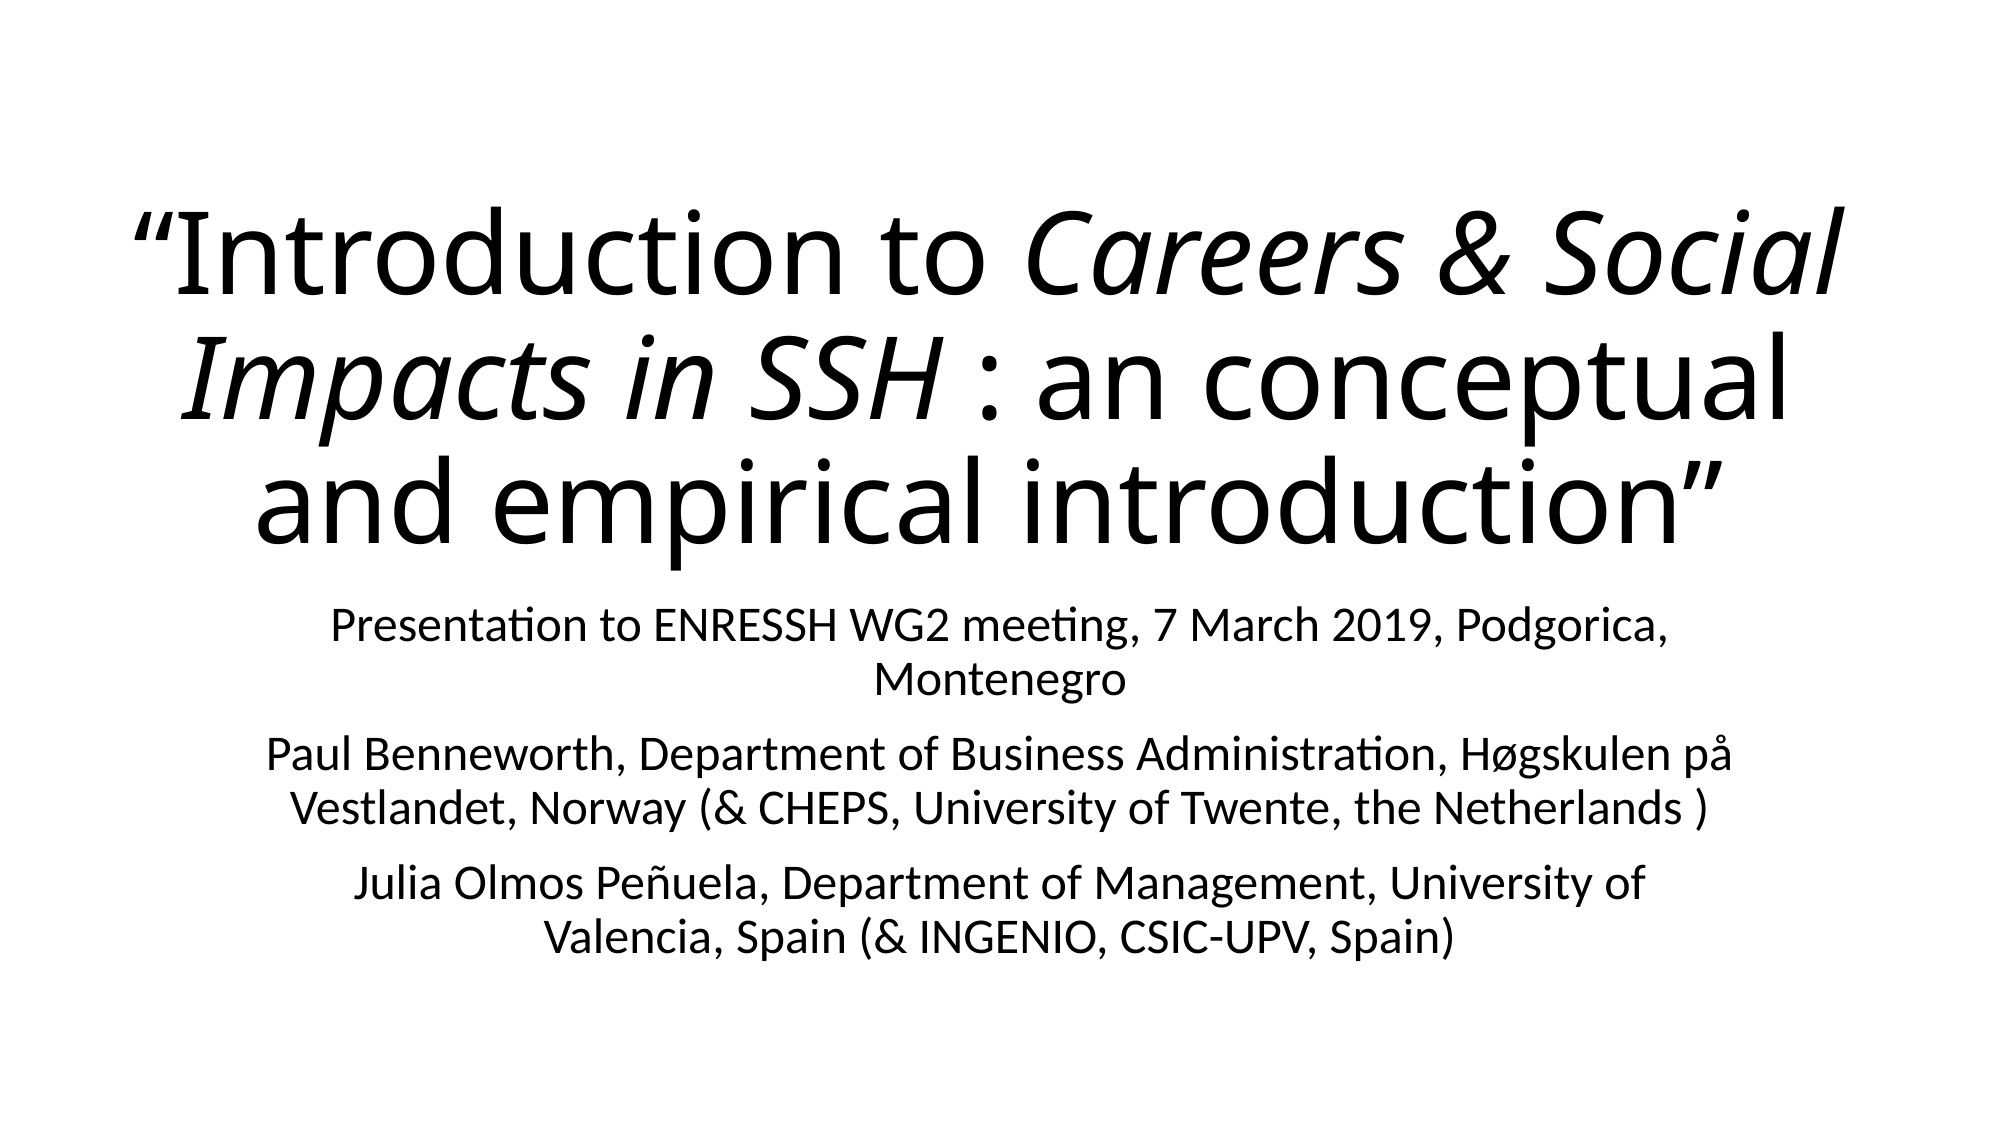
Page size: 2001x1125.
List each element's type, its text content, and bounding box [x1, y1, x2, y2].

subtitle Presentation to ENRESSH WG2 meeting, 7 March 2019, Podgorica, Montenegro Paul Benneworth, Department of Business Administration, Høgskulen på Vestlandet, Norway (& CHEPS, University of Twente, the Netherlands ) Julia Olmos Peñuela, Department of Management, University of Valencia, Spain (& INGENIO, CSIC-UPV, Spain) [249, 590, 1750, 1125]
title “Introduction to Careers & Social Impacts in SSH : an conceptual and empirical introduction” [88, 184, 1890, 576]
